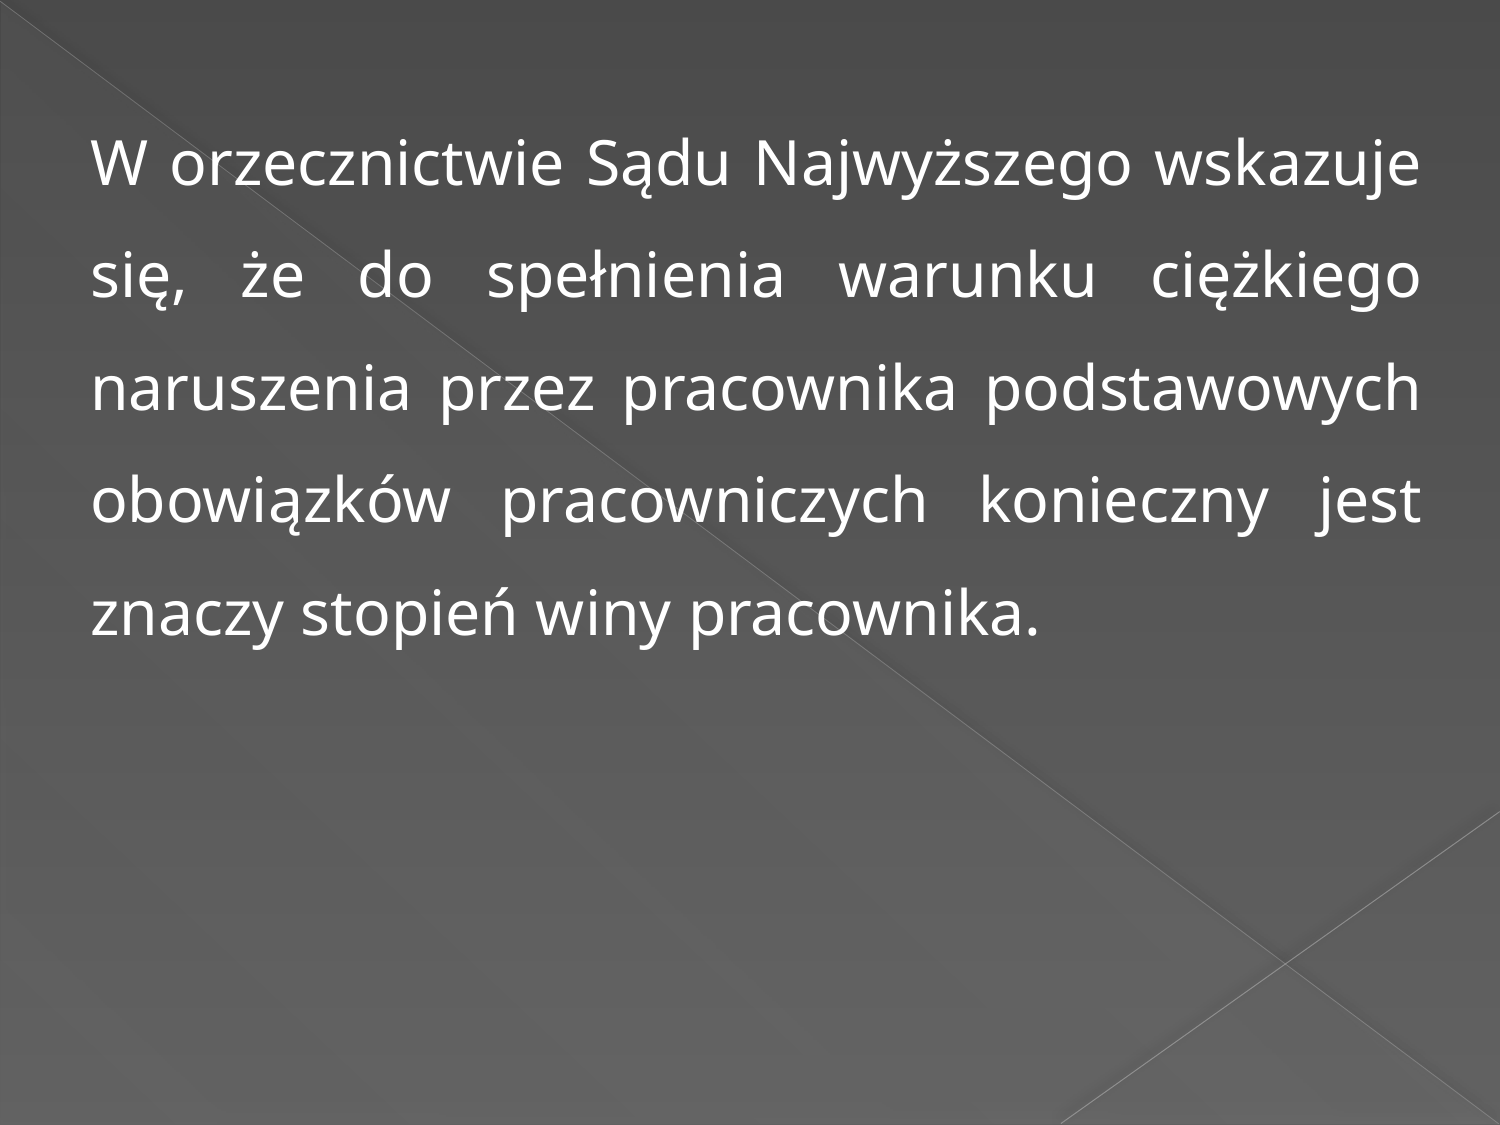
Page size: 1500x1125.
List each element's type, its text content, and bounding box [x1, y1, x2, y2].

list W orzecznictwie Sądu Najwyższego wskazuje się, że do spełnienia warunku ciężkiego naruszenia przez pracownika podstawowych obowiązków pracowniczych konieczny jest znaczy stopień winy pracownika. [64, 78, 1439, 1071]
